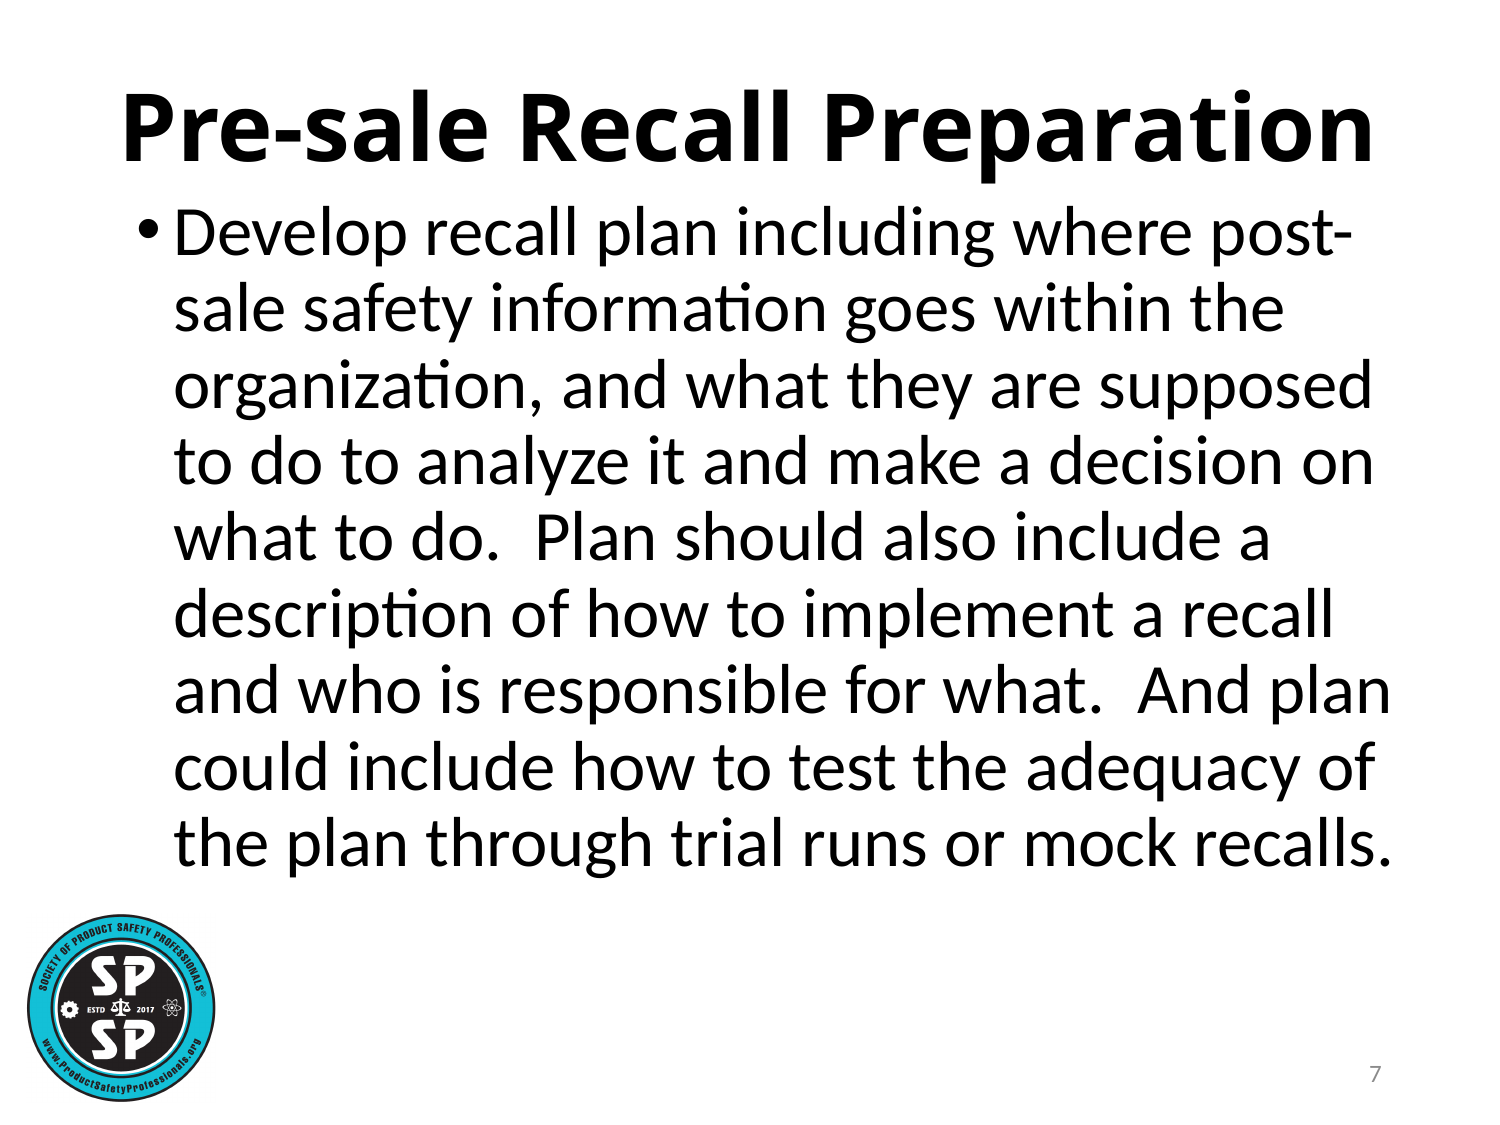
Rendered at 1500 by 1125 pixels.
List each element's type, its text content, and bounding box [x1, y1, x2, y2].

list Develop recall plan including where post-sale safety information goes within the organization, and what they are supposed to do to analyze it and make a decision on what to do. Plan should also include a description of how to implement a recall and who is responsible for what. And plan could include how to test the adequacy of the plan through trial runs or mock recalls. [120, 186, 1415, 901]
picture [26, 913, 216, 1103]
title Pre-sale Recall Preparation [103, 22, 1397, 240]
slide_number 7 [1059, 1042, 1397, 1103]
